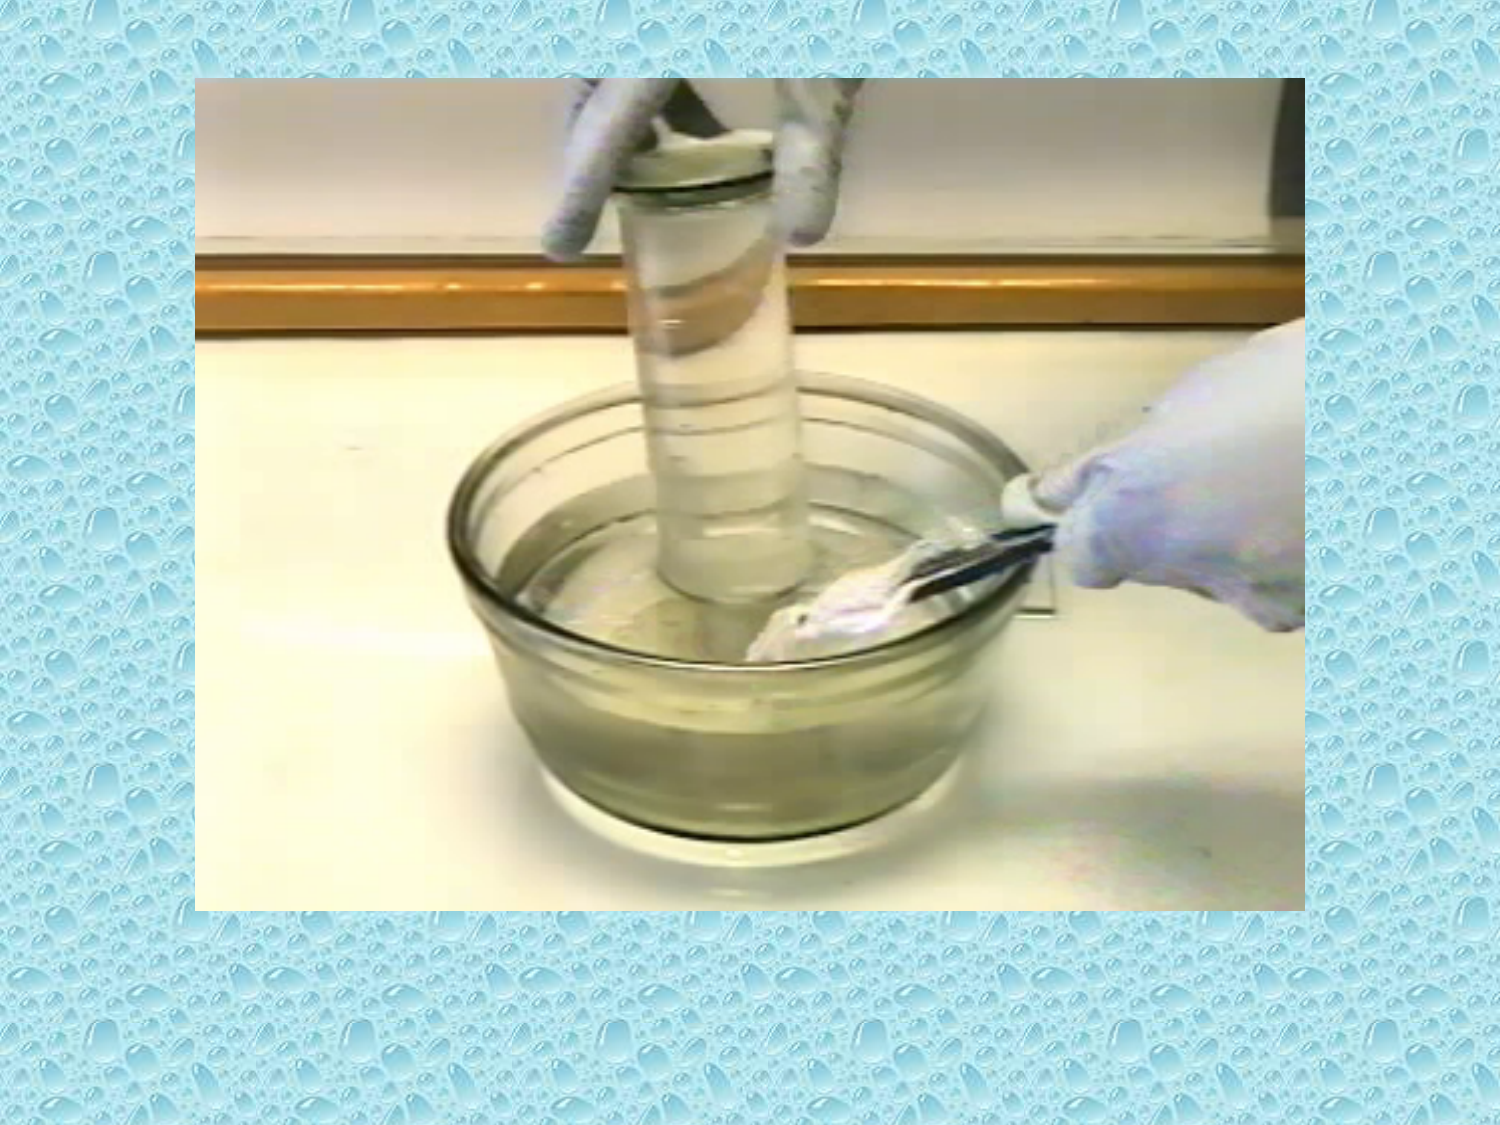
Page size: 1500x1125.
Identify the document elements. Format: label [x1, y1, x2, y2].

picture [0, 0, 1500, 1125]
text_box [194, 77, 1306, 912]
